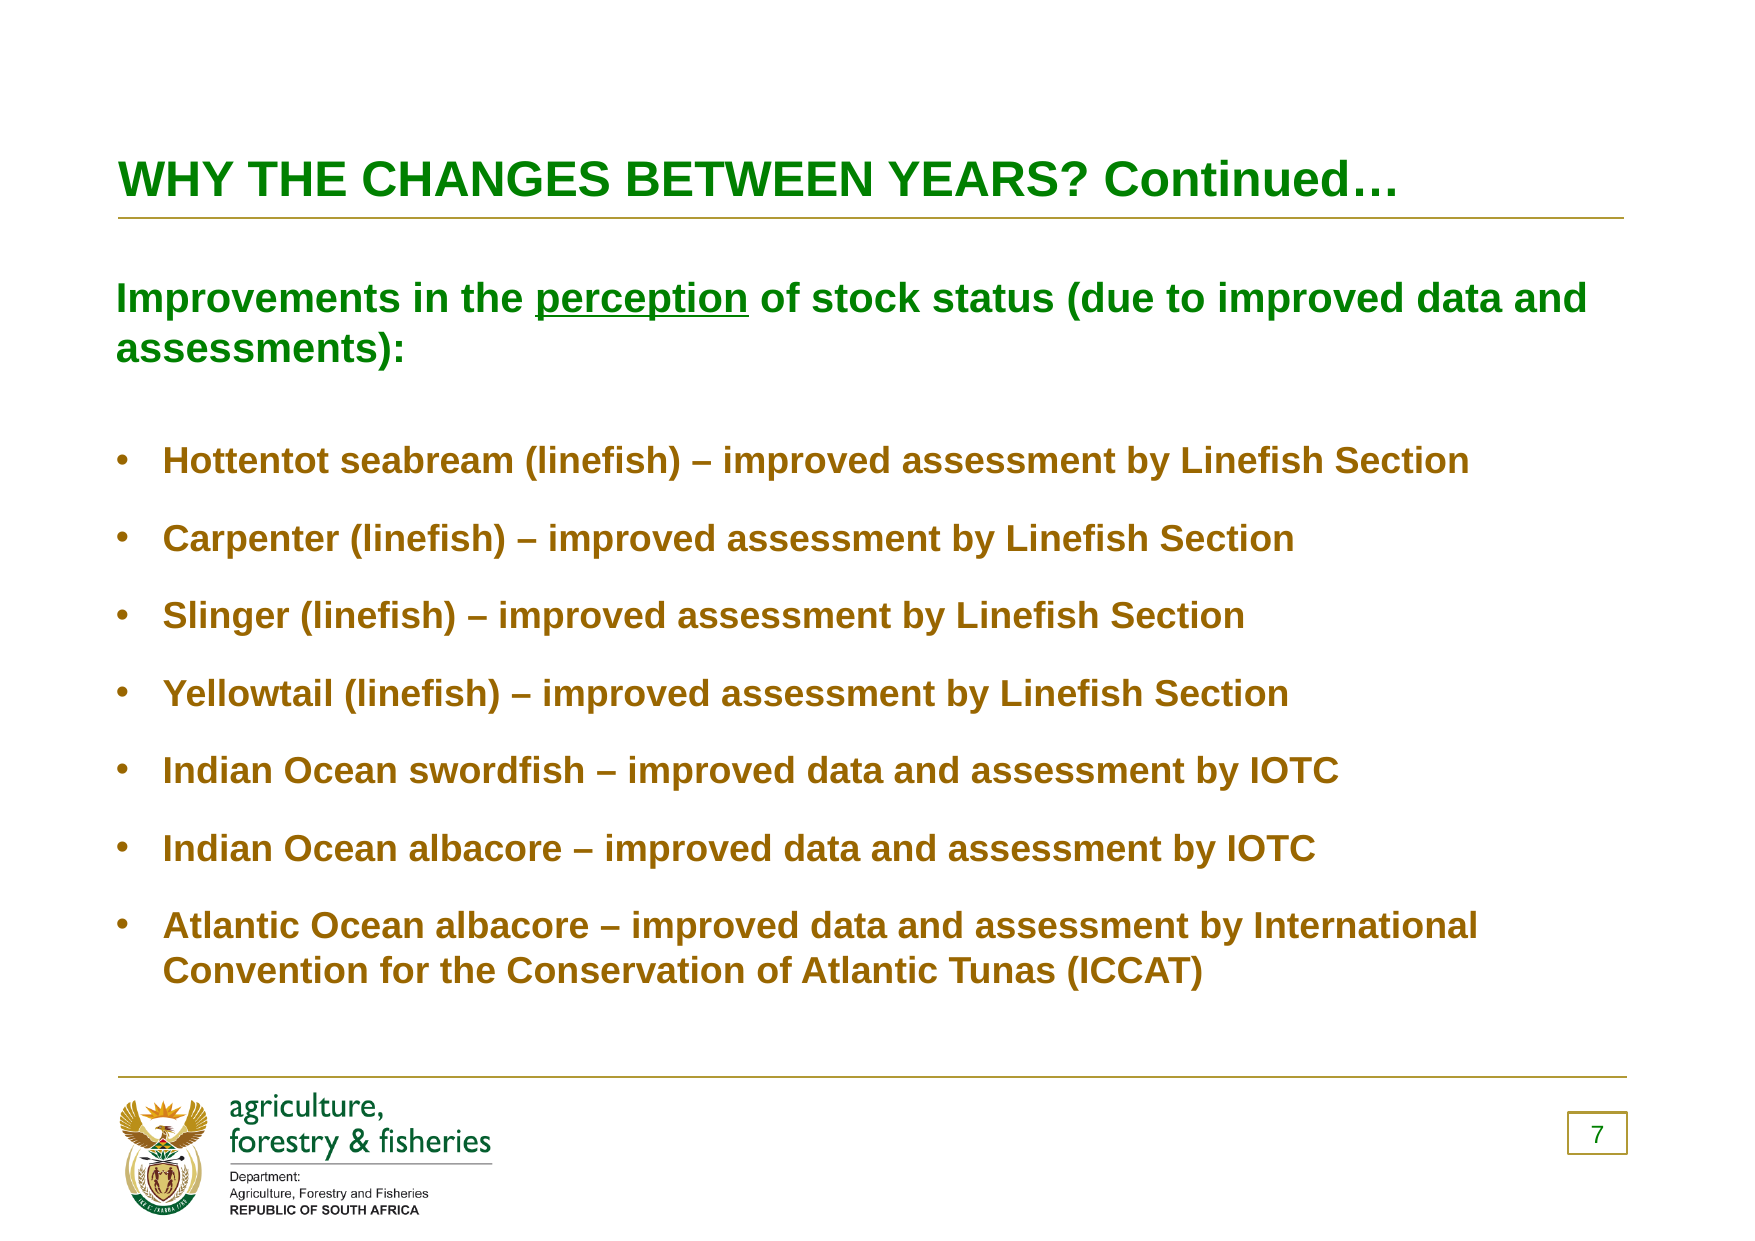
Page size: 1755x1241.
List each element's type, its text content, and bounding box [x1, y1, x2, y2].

picture [118, 1092, 493, 1218]
list Improvements in the perception of stock status (due to improved data and assessments): Hottentot seabream (linefish) – improved assessment by Linefish Section Carpenter (linefish) – improved assessment by Linefish Section Slinger (linefish) – improved assessment by Linefish Section Yellowtail (linefish) – improved assessment by Linefish Section Indian Ocean swordfish – improved data and assessment by IOTC Indian Ocean albacore – improved data and assessment by IOTC Atlantic Ocean albacore – improved data and assessment by International Convention for the Conservation of Atlantic Tunas (ICCAT) [115, 270, 1622, 1092]
title WHY THE CHANGES BETWEEN YEARS? Continued… [118, 88, 1624, 207]
slide_number 7 [1567, 1111, 1628, 1155]
